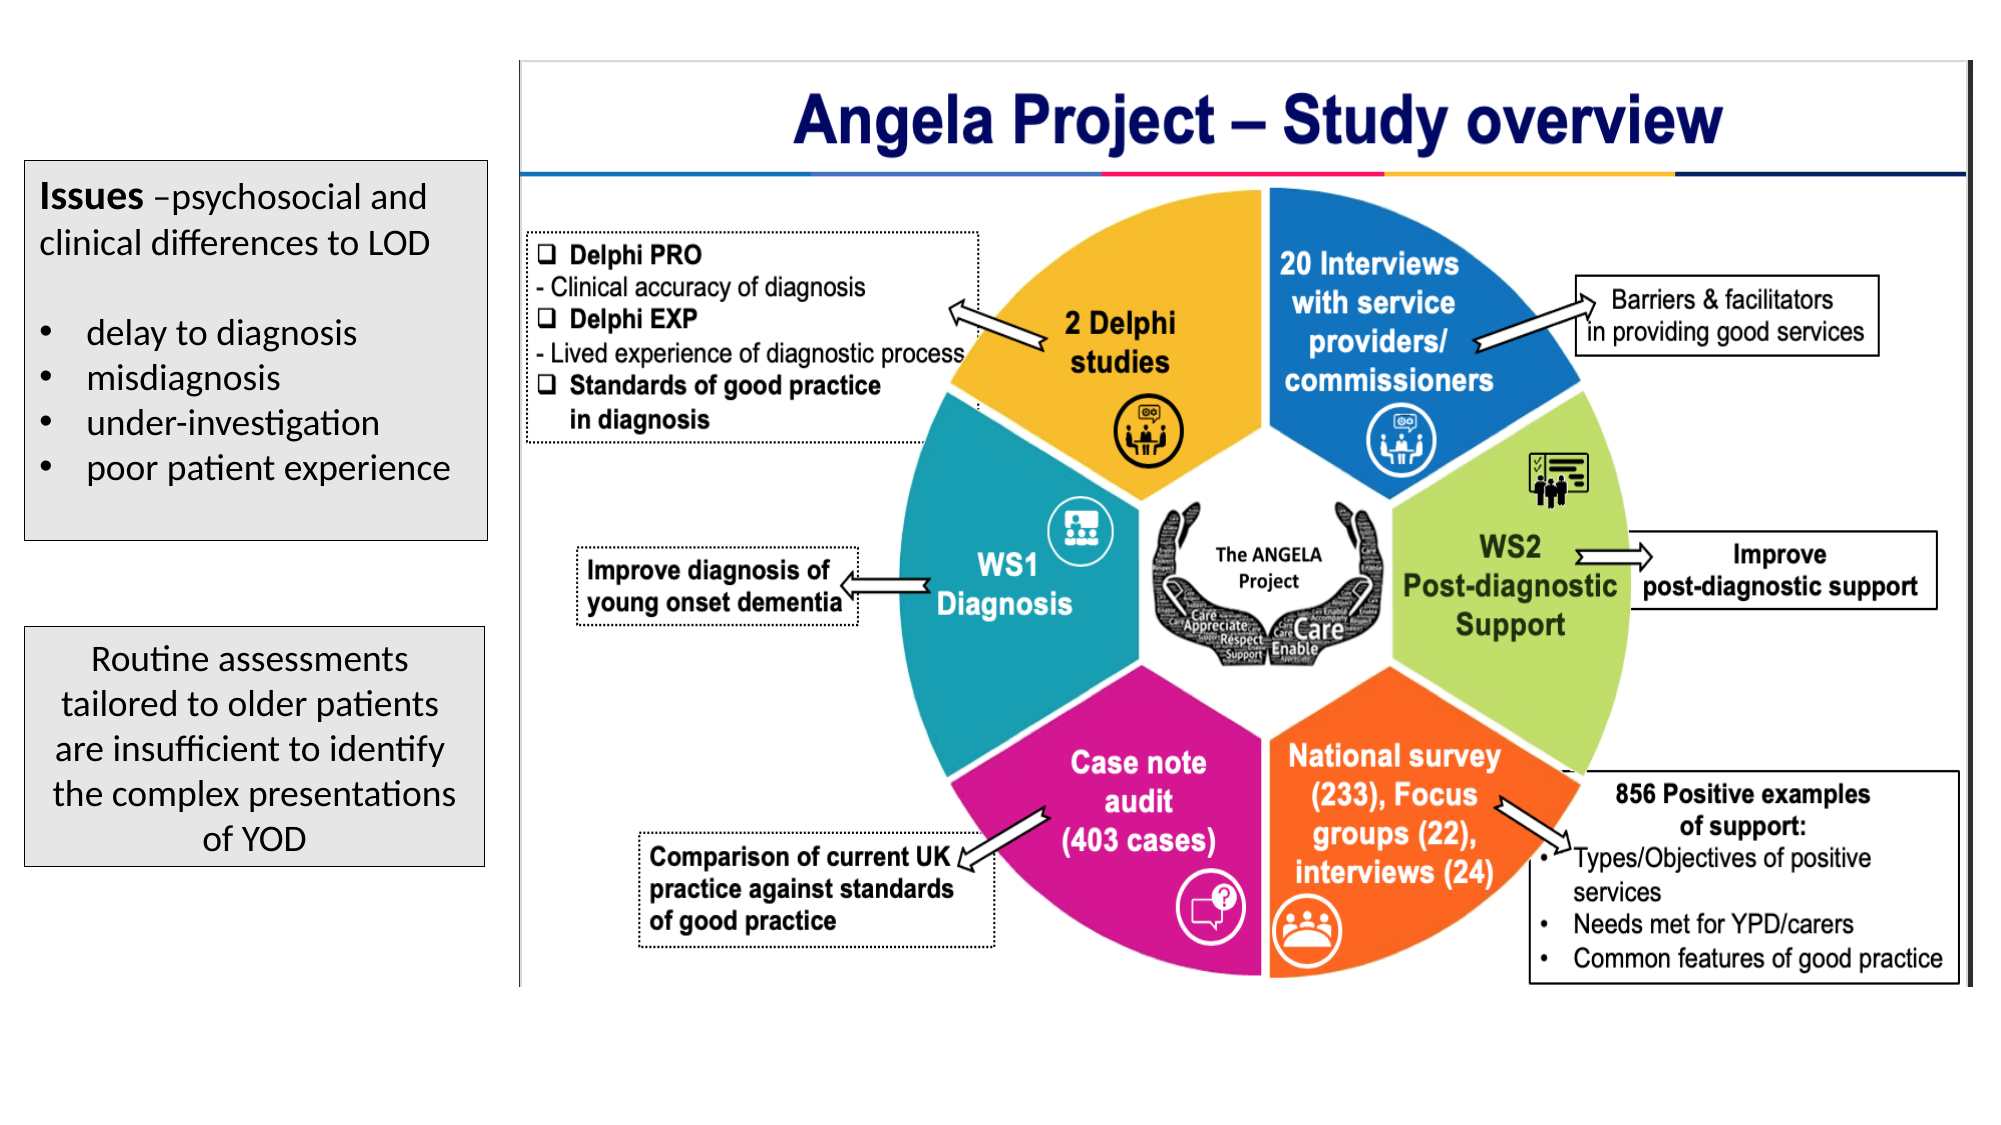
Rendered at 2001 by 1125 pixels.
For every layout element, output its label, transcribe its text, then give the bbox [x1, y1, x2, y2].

picture [519, 60, 1973, 987]
text_box Issues –psychosocial and clinical differences to LOD delay to diagnosis misdiagnosis under-investigation poor patient experience [24, 160, 488, 541]
text_box Routine assessments tailored to older patients are insufficient to identify the complex presentations of YOD [24, 626, 485, 867]
